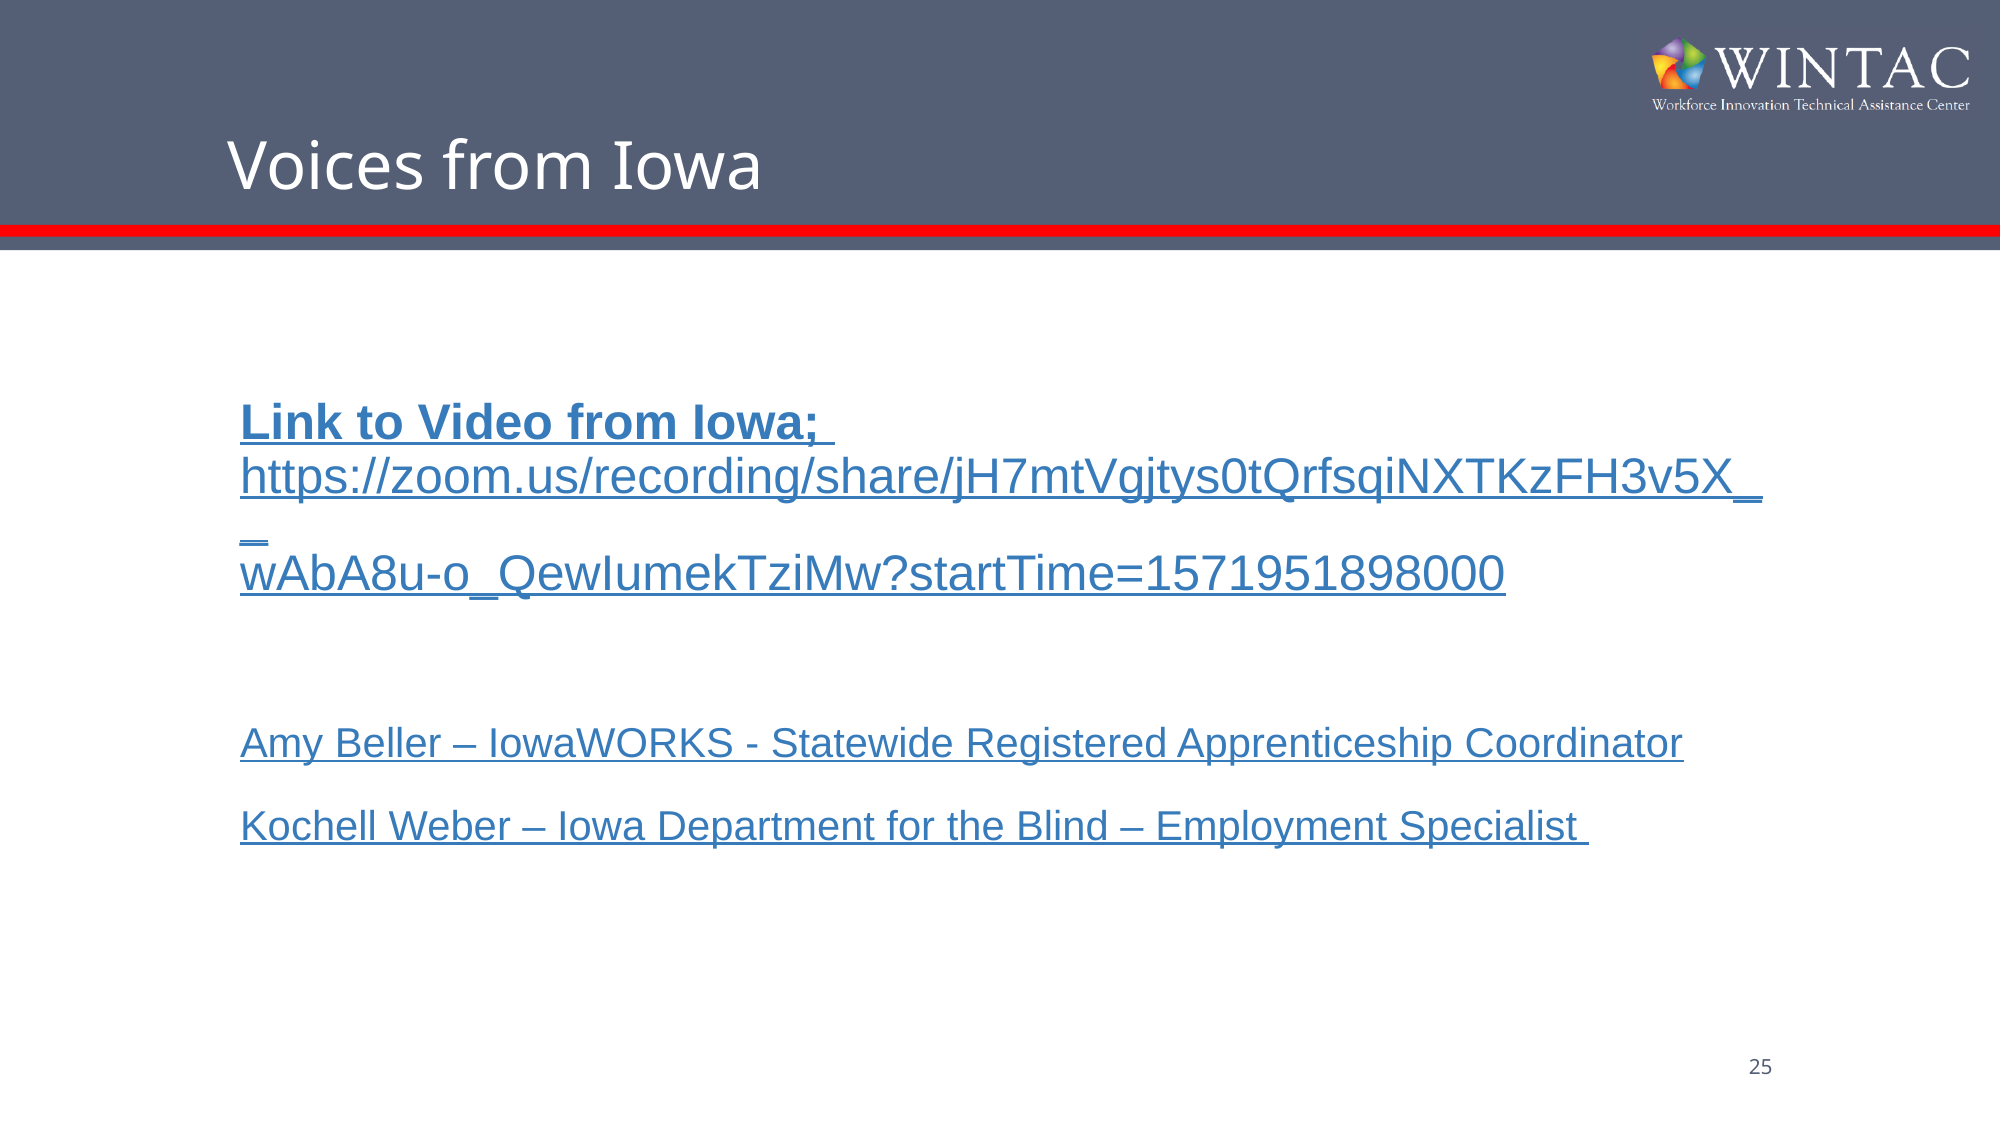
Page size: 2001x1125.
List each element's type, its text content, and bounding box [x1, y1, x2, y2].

list Link to Video from Iowa; https://zoom.us/recording/share/jH7mtVgjtys0tQrfsqiNXTKzFH3v5X__wAbA8u-o_QewIumekTziMw?startTime=1571951898000 Amy Beller – IowaWORKS - Statewide Registered Apprenticeship Coordinator Kochell Weber – Iowa Department for the Blind – Employment Specialist [224, 291, 1800, 1091]
slide_number 25 [1562, 1045, 1788, 1091]
title Voices from Iowa [212, 41, 1788, 212]
picture [1641, 27, 1981, 120]
